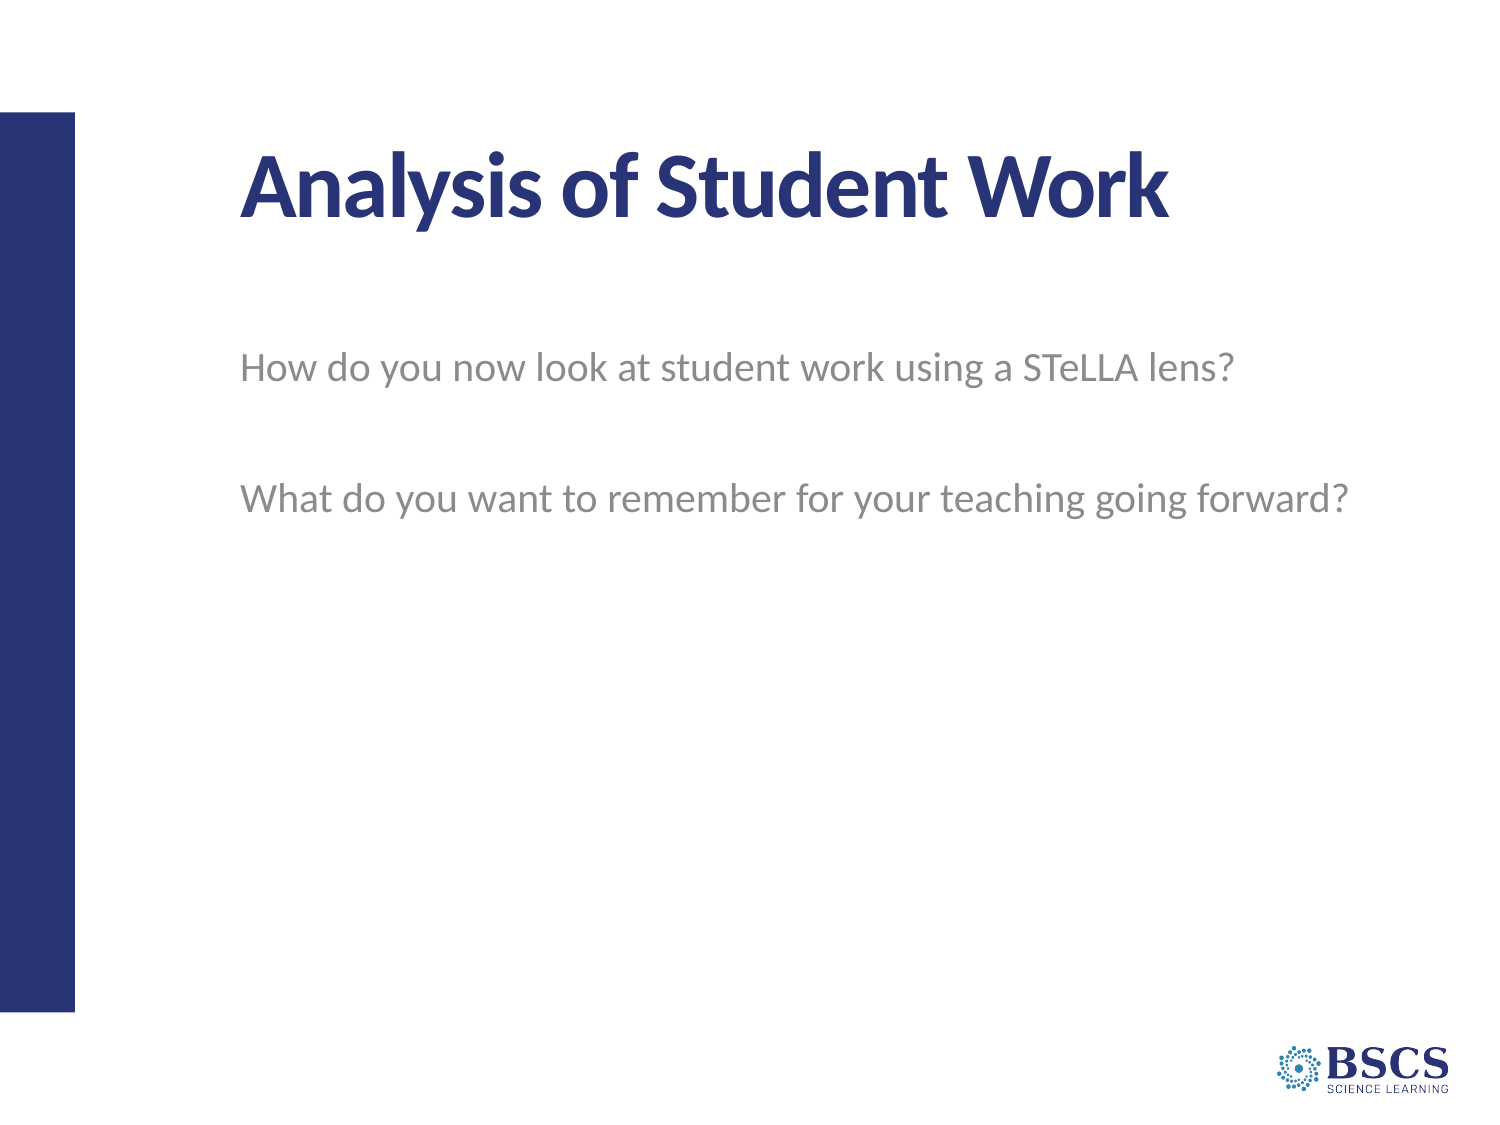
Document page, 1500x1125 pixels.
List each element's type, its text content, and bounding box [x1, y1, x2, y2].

picture [1274, 1044, 1450, 1095]
list How do you now look at student work using a STeLLA lens? What do you want to remember for your teaching going forward? [225, 337, 1376, 488]
title Analysis of Student Work [225, 112, 1376, 263]
